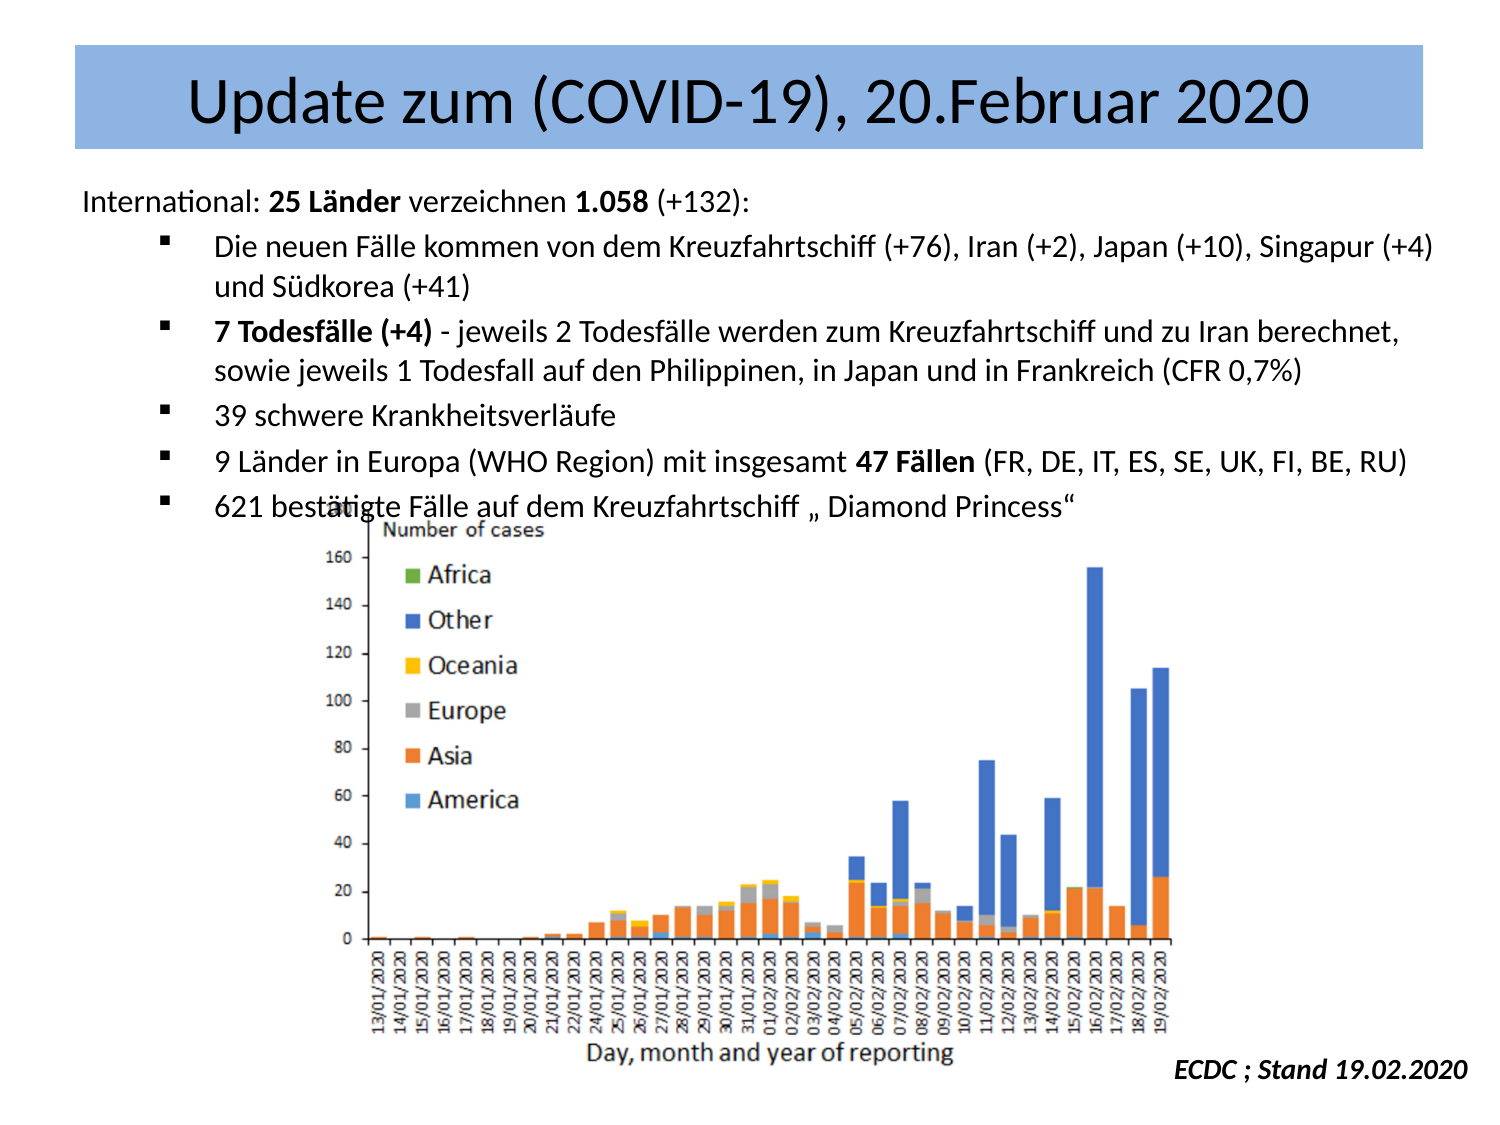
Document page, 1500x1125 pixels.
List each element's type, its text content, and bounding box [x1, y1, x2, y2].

list International: 25 Länder verzeichnen 1.058 (+132): Die neuen Fälle kommen von dem Kreuzfahrtschiff (+76), Iran (+2), Japan (+10), Singapur (+4) und Südkorea (+41) 7 Todesfälle (+4) - jeweils 2 Todesfälle werden zum Kreuzfahrtschiff und zu Iran berechnet, sowie jeweils 1 Todesfall auf den Philippinen, in Japan und in Frankreich (CFR 0,7%) 39 schwere Krankheitsverläufe 9 Länder in Europa (WHO Region) mit insgesamt 47 Fällen (FR, DE, IT, ES, SE, UK, FI, BE, RU) 621 bestätigte Fälle auf dem Kreuzfahrtschiff „ Diamond Princess“ [29, 172, 1459, 535]
text_box ECDC ; Stand 19.02.2020 [950, 1043, 1483, 1093]
title Update zum (COVID-19), 20.Februar 2020 [75, 45, 1424, 149]
picture [318, 492, 1182, 1069]
